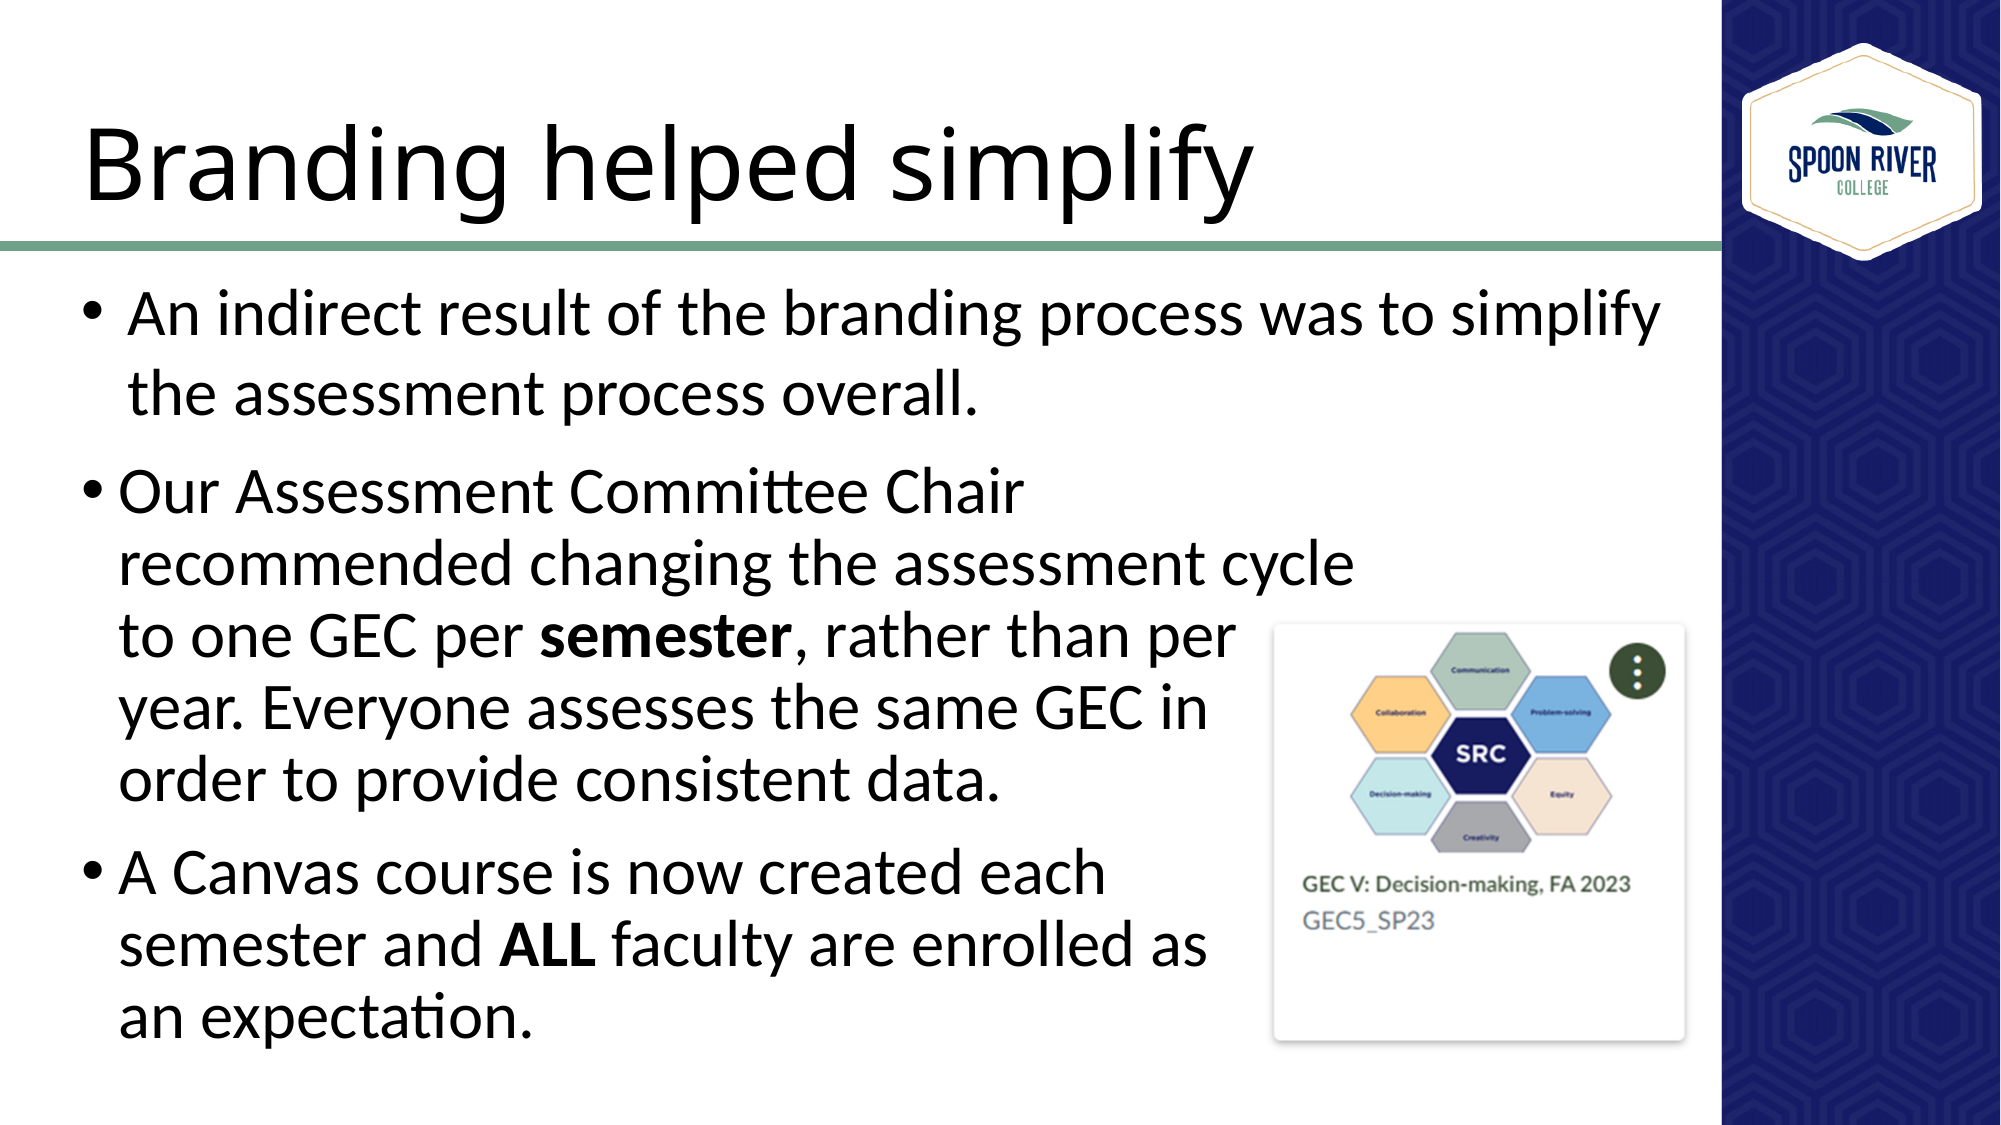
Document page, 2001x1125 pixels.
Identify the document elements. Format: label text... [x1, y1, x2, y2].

list Our Assessment Committee Chair recommended changing the assessment cycle to one GEC per semester, rather than per year. Everyone assesses the same GEC in order to provide consistent data. A Canvas course is now created each semester and ALL faculty are enrolled as an expectation. [66, 482, 1381, 1099]
picture [1260, 610, 1697, 1053]
text_box An indirect result of the branding process was to simplify the assessment process overall. [66, 261, 1681, 482]
title Branding helped simplify [66, 59, 1863, 278]
picture [1722, 0, 2001, 1125]
